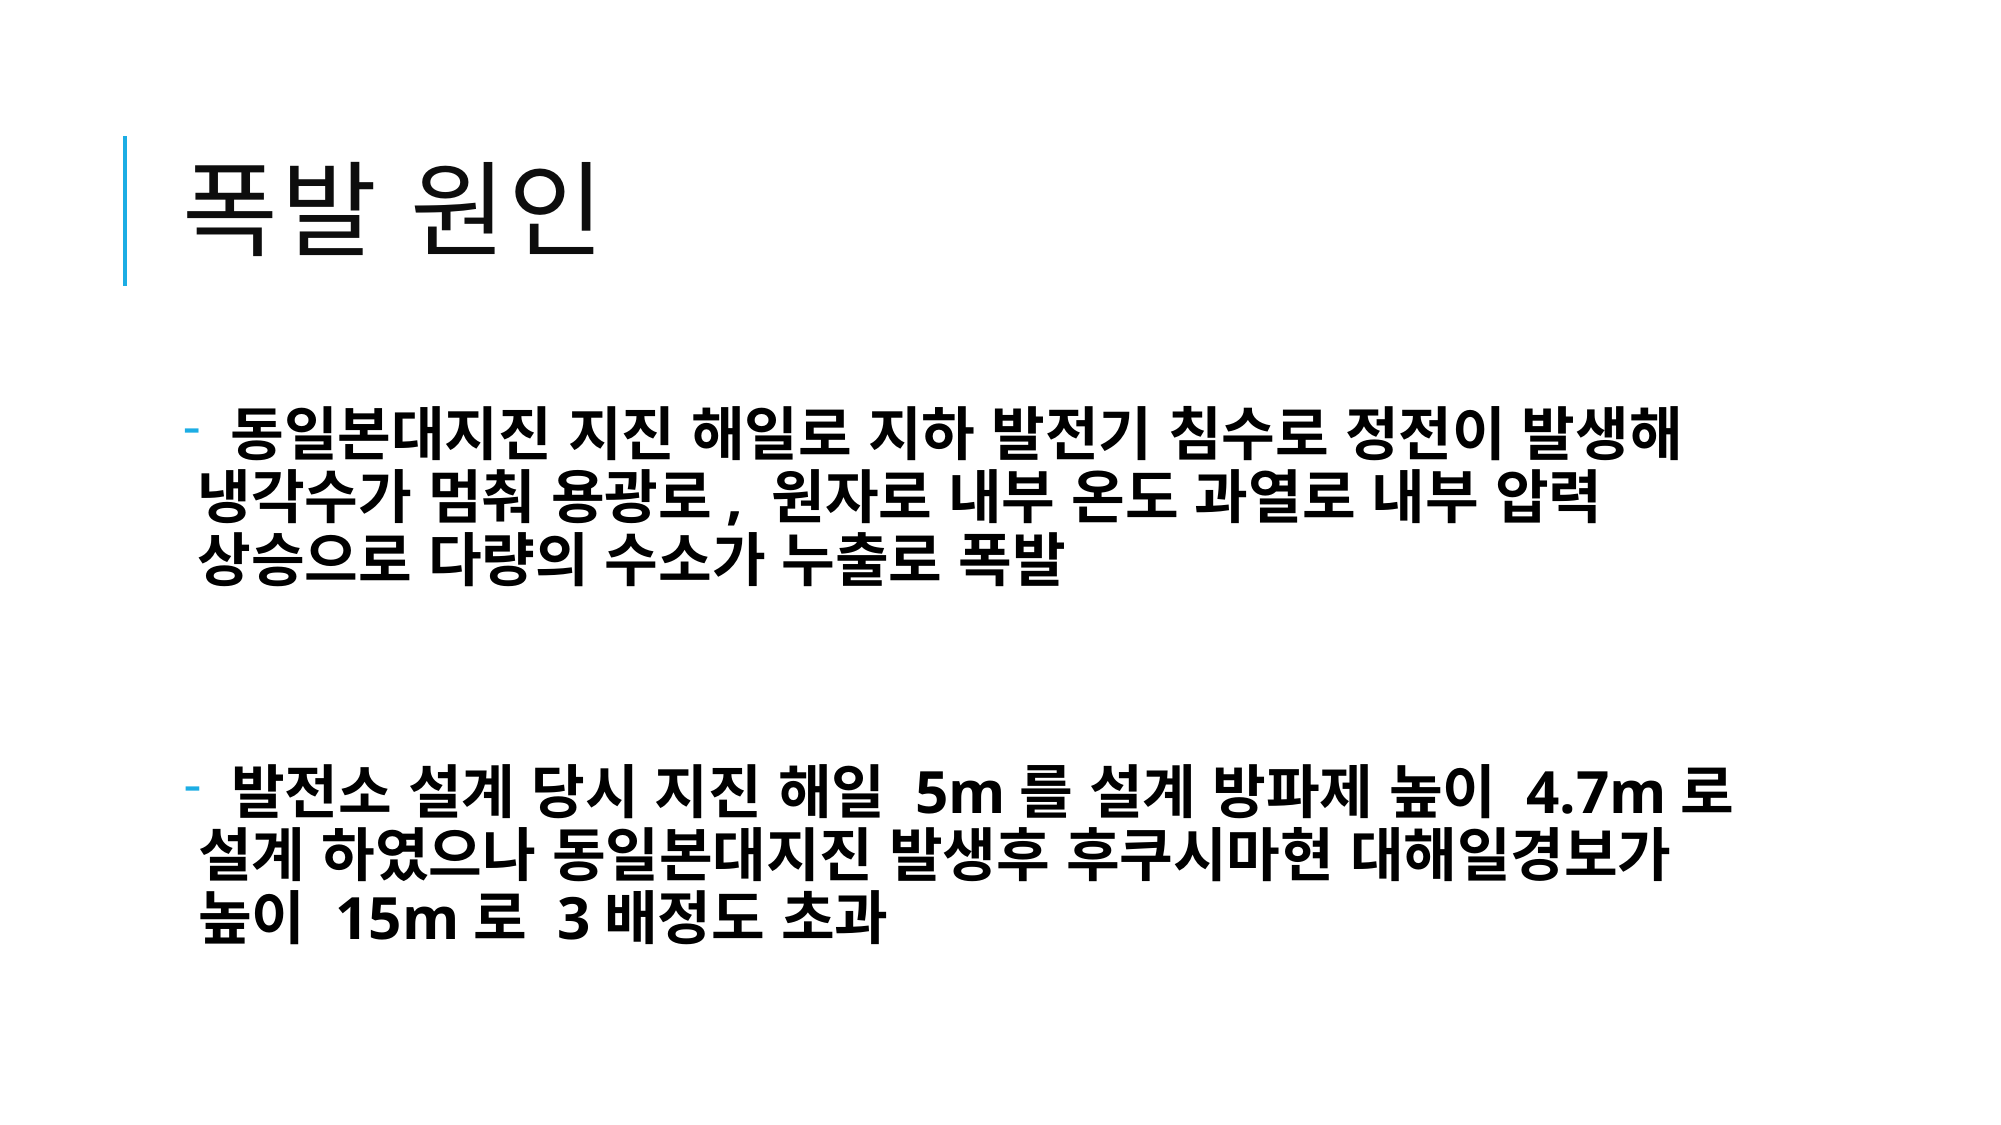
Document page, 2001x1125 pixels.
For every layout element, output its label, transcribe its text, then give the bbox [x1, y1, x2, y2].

text_box 발전소 설계 당시 지진 해일 5m를 설계 방파제 높이 4.7m로 설계 하였으나 동일본대지진 발생후 후쿠시마현 대해일경보가 높이 15m로 3배정도 초과 [168, 755, 1807, 979]
list 동일본대지진 지진 해일로 지하 발전기 침수로 정전이 발생해 냉각수가 멈춰 용광로, 원자로 내부 온도 과열로 내부 압력 상승으로 다량의 수소가 누출로 폭발 [168, 397, 1805, 621]
title 폭발 원인 [168, 96, 1763, 342]
